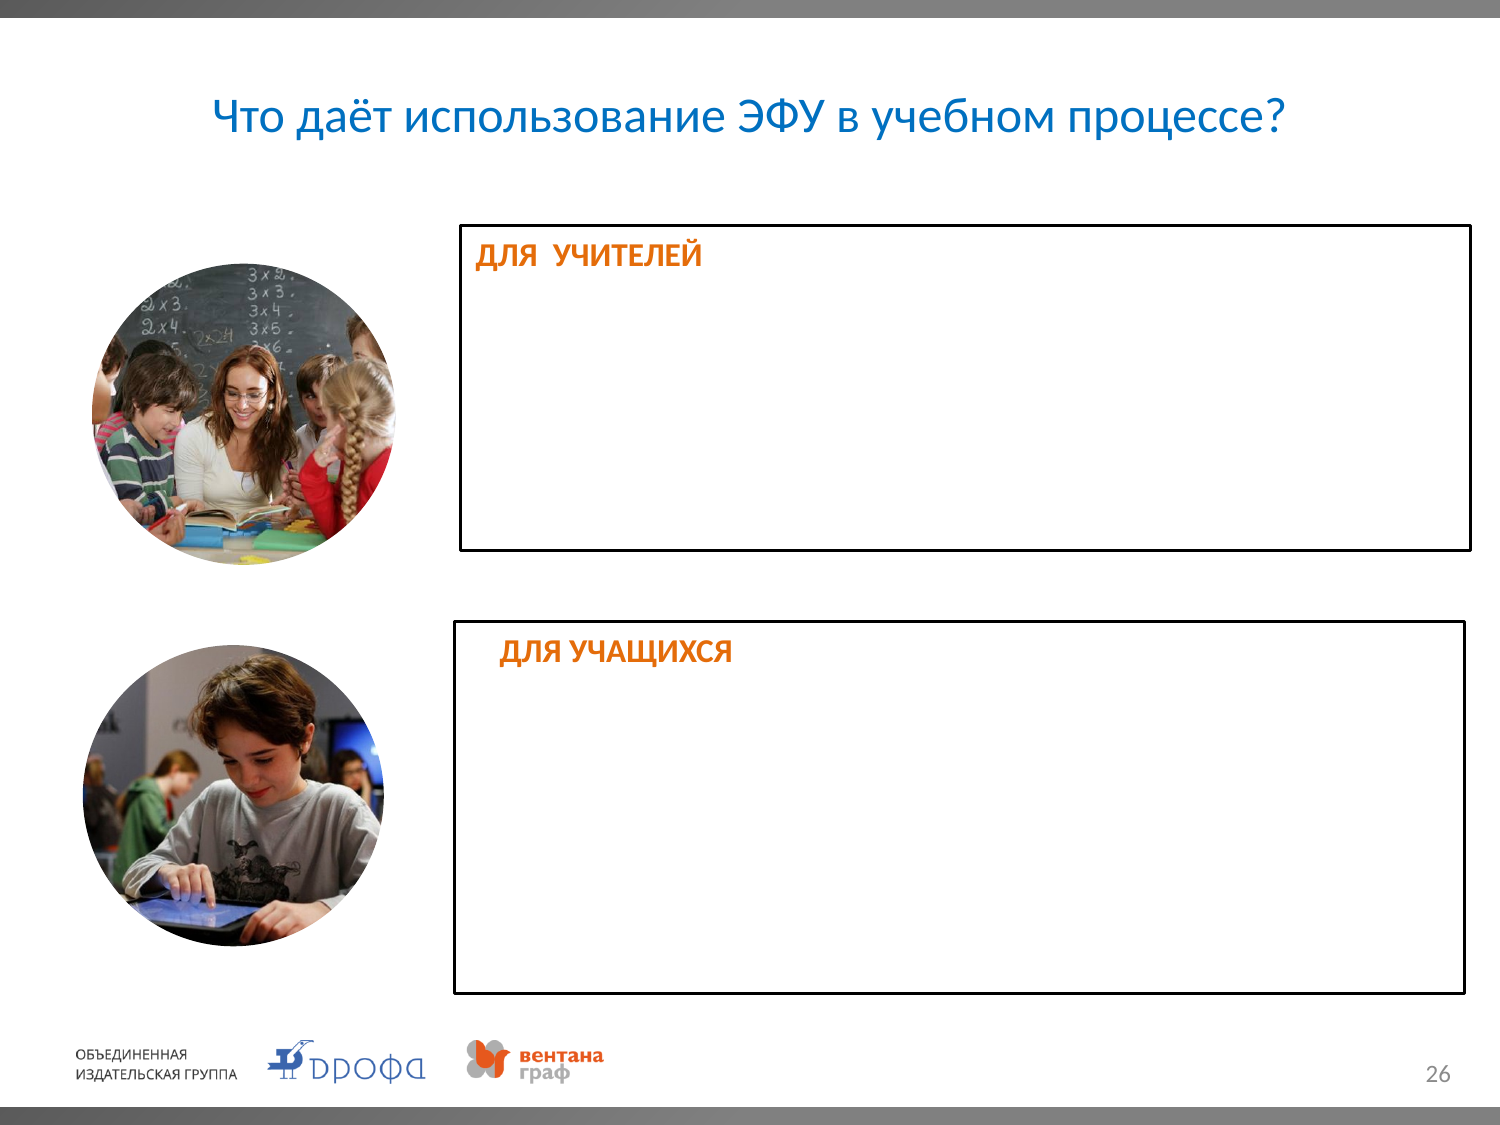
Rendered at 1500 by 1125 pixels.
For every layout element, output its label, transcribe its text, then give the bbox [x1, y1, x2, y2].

picture [82, 644, 385, 947]
picture [76, 1040, 604, 1084]
list ДЛЯ УЧИТЕЛЕЙ [460, 225, 1471, 551]
text_box ДЛЯ УЧАЩИХСЯ [454, 621, 1465, 994]
picture [91, 263, 396, 566]
slide_number 26 [1116, 1042, 1467, 1103]
title Что даёт использование ЭФУ в учебном процессе? [75, 19, 1425, 207]
